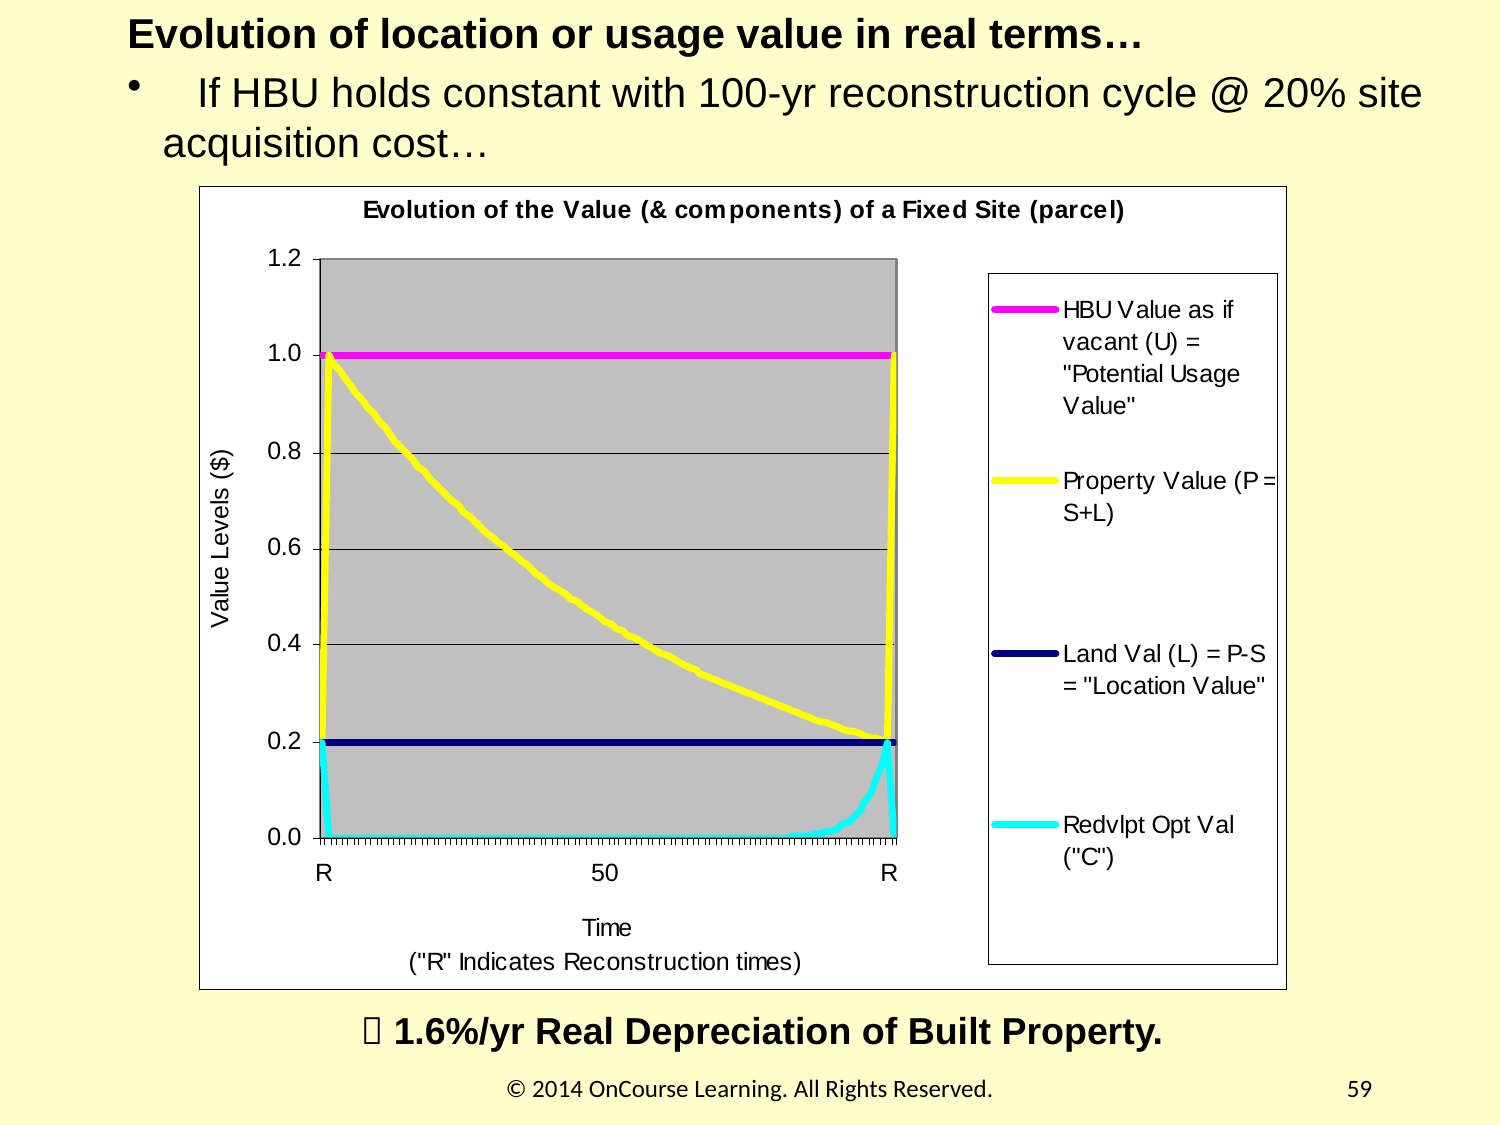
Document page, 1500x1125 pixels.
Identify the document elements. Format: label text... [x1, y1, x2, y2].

slide_number 59 [1200, 1050, 1388, 1125]
footer © 2014 OnCourse Learning. All Rights Reserved. [300, 1050, 1200, 1125]
picture [187, 174, 1300, 1001]
text_box Evolution of location or usage value in real terms… If HBU holds constant with 100-yr reconstruction cycle @ 20% site acquisition cost… [112, 0, 1450, 174]
text_box  1.6%/yr Real Depreciation of Built Property. [162, 999, 1363, 1060]
